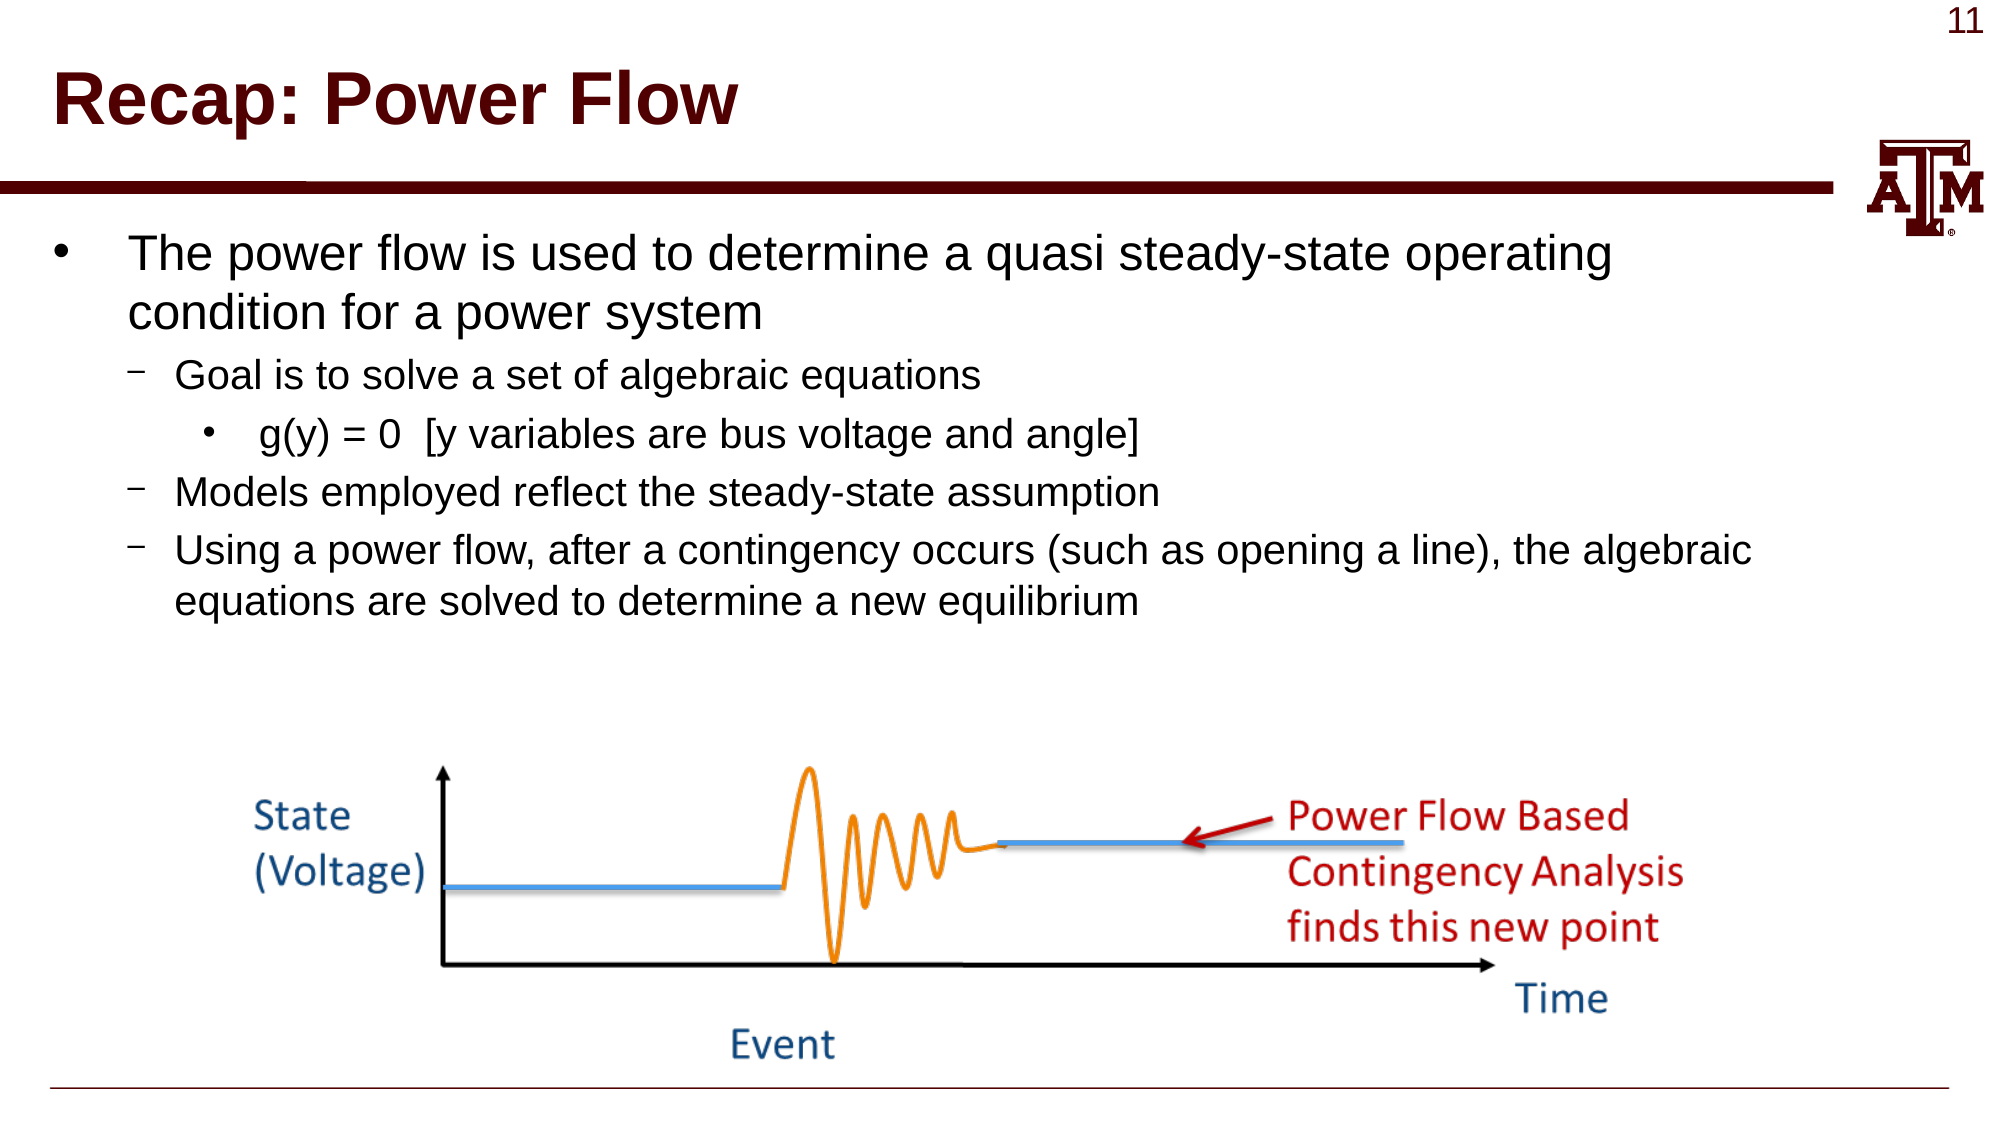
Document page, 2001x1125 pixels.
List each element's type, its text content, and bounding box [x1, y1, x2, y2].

picture [224, 749, 1731, 1101]
list The power flow is used to determine a quasi steady-state operating condition for a power system Goal is to solve a set of algebraic equations g(y) = 0 [y variables are bus voltage and angle] Models employed reflect the steady-state assumption Using a power flow, after a contingency occurs (such as opening a line), the algebraic equations are solved to determine a new equilibrium [37, 212, 1826, 1063]
title Recap: Power Flow [37, 12, 1826, 188]
picture [1850, 112, 2000, 263]
